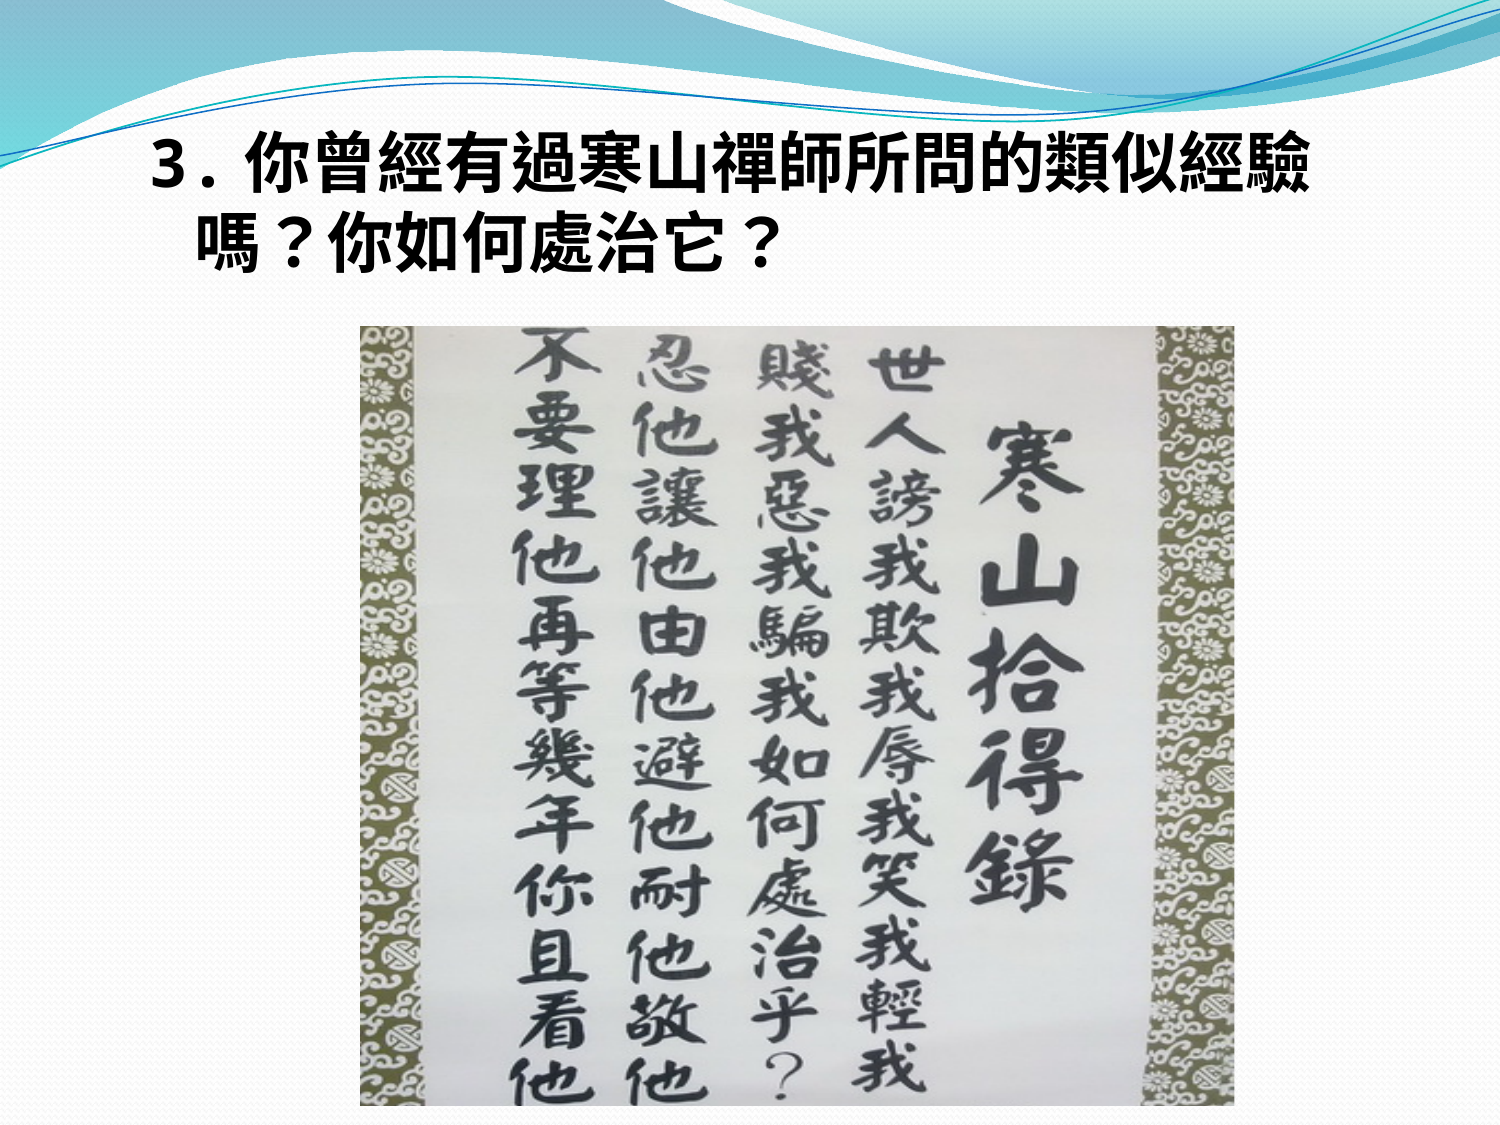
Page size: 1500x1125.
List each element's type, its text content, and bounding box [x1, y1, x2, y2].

text_box 3.你曾經有過寒山禪師所問的類似經驗 嗎？你如何處治它？ [133, 113, 1461, 289]
picture [359, 326, 1235, 1107]
